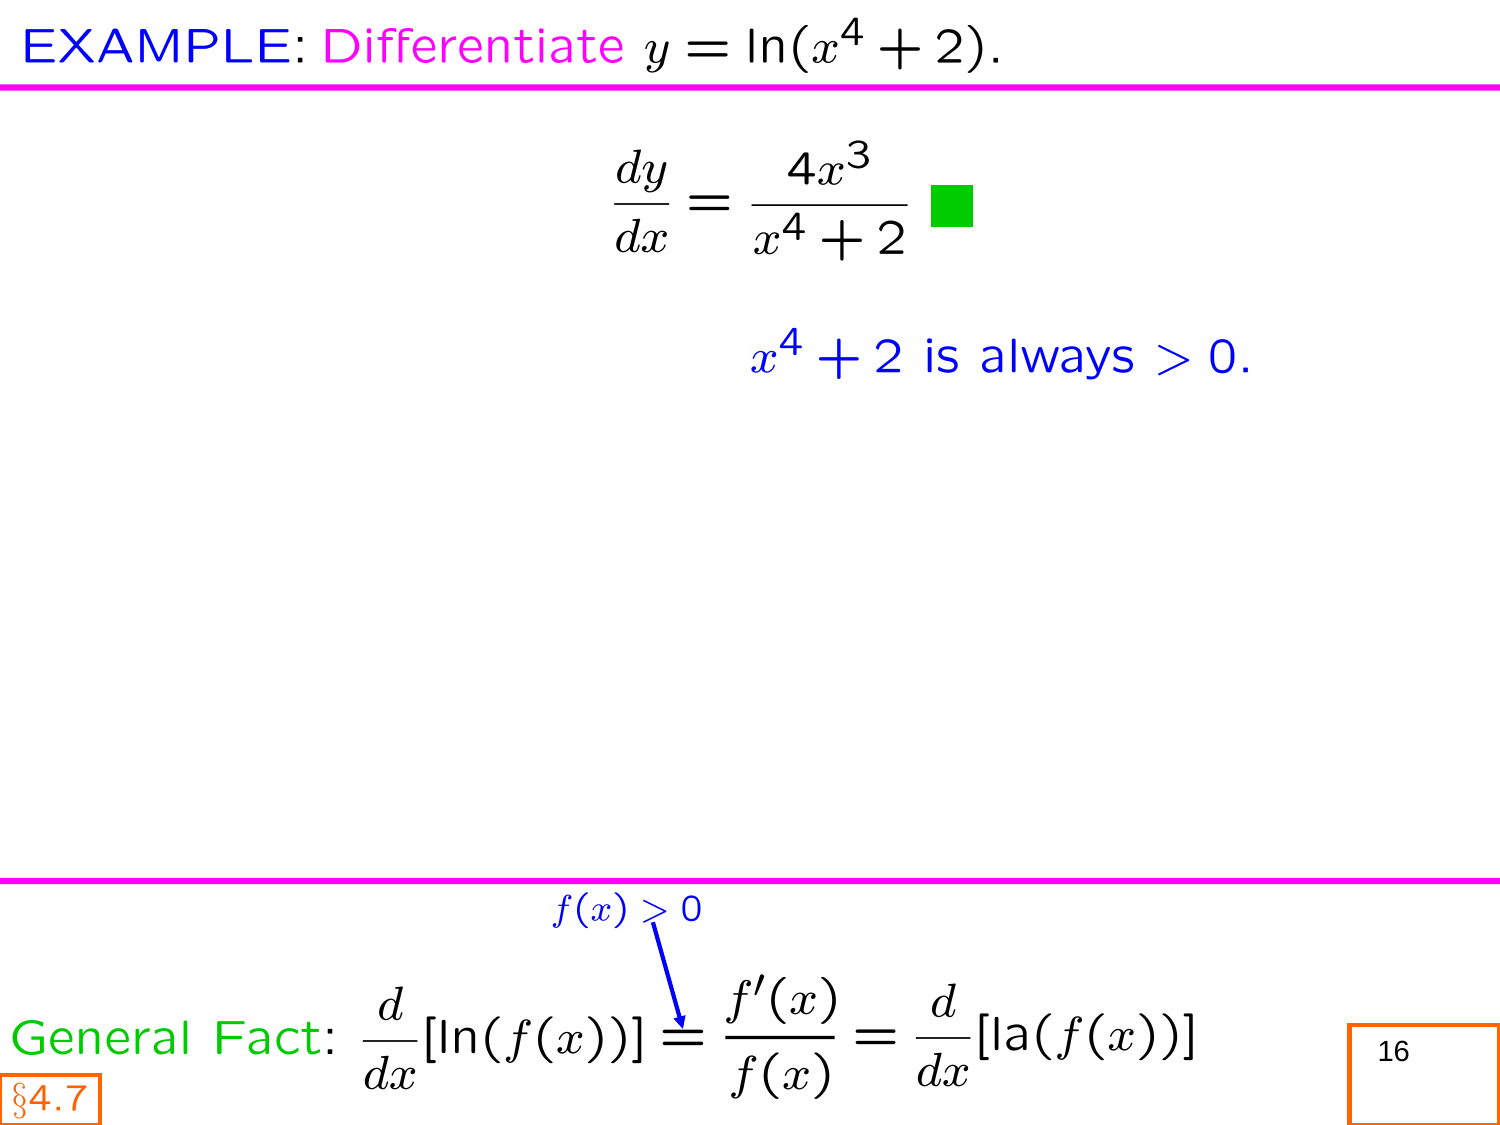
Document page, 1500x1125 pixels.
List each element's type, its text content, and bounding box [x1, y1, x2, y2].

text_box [724, 1037, 835, 1101]
text_box [1349, 1025, 1500, 1125]
picture [12, 1080, 88, 1119]
slide_number 16 [1074, 1024, 1425, 1103]
picture [362, 986, 643, 1090]
picture [749, 326, 1249, 380]
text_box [551, 892, 702, 1030]
text_box [0, 1074, 100, 1125]
picture [749, 203, 909, 262]
picture [24, 26, 304, 64]
text_box [933, 187, 971, 225]
picture [12, 1017, 334, 1057]
picture [614, 149, 730, 254]
picture [788, 138, 871, 186]
picture [324, 17, 999, 74]
picture [724, 974, 836, 1026]
picture [855, 983, 1194, 1087]
picture [660, 1029, 705, 1047]
